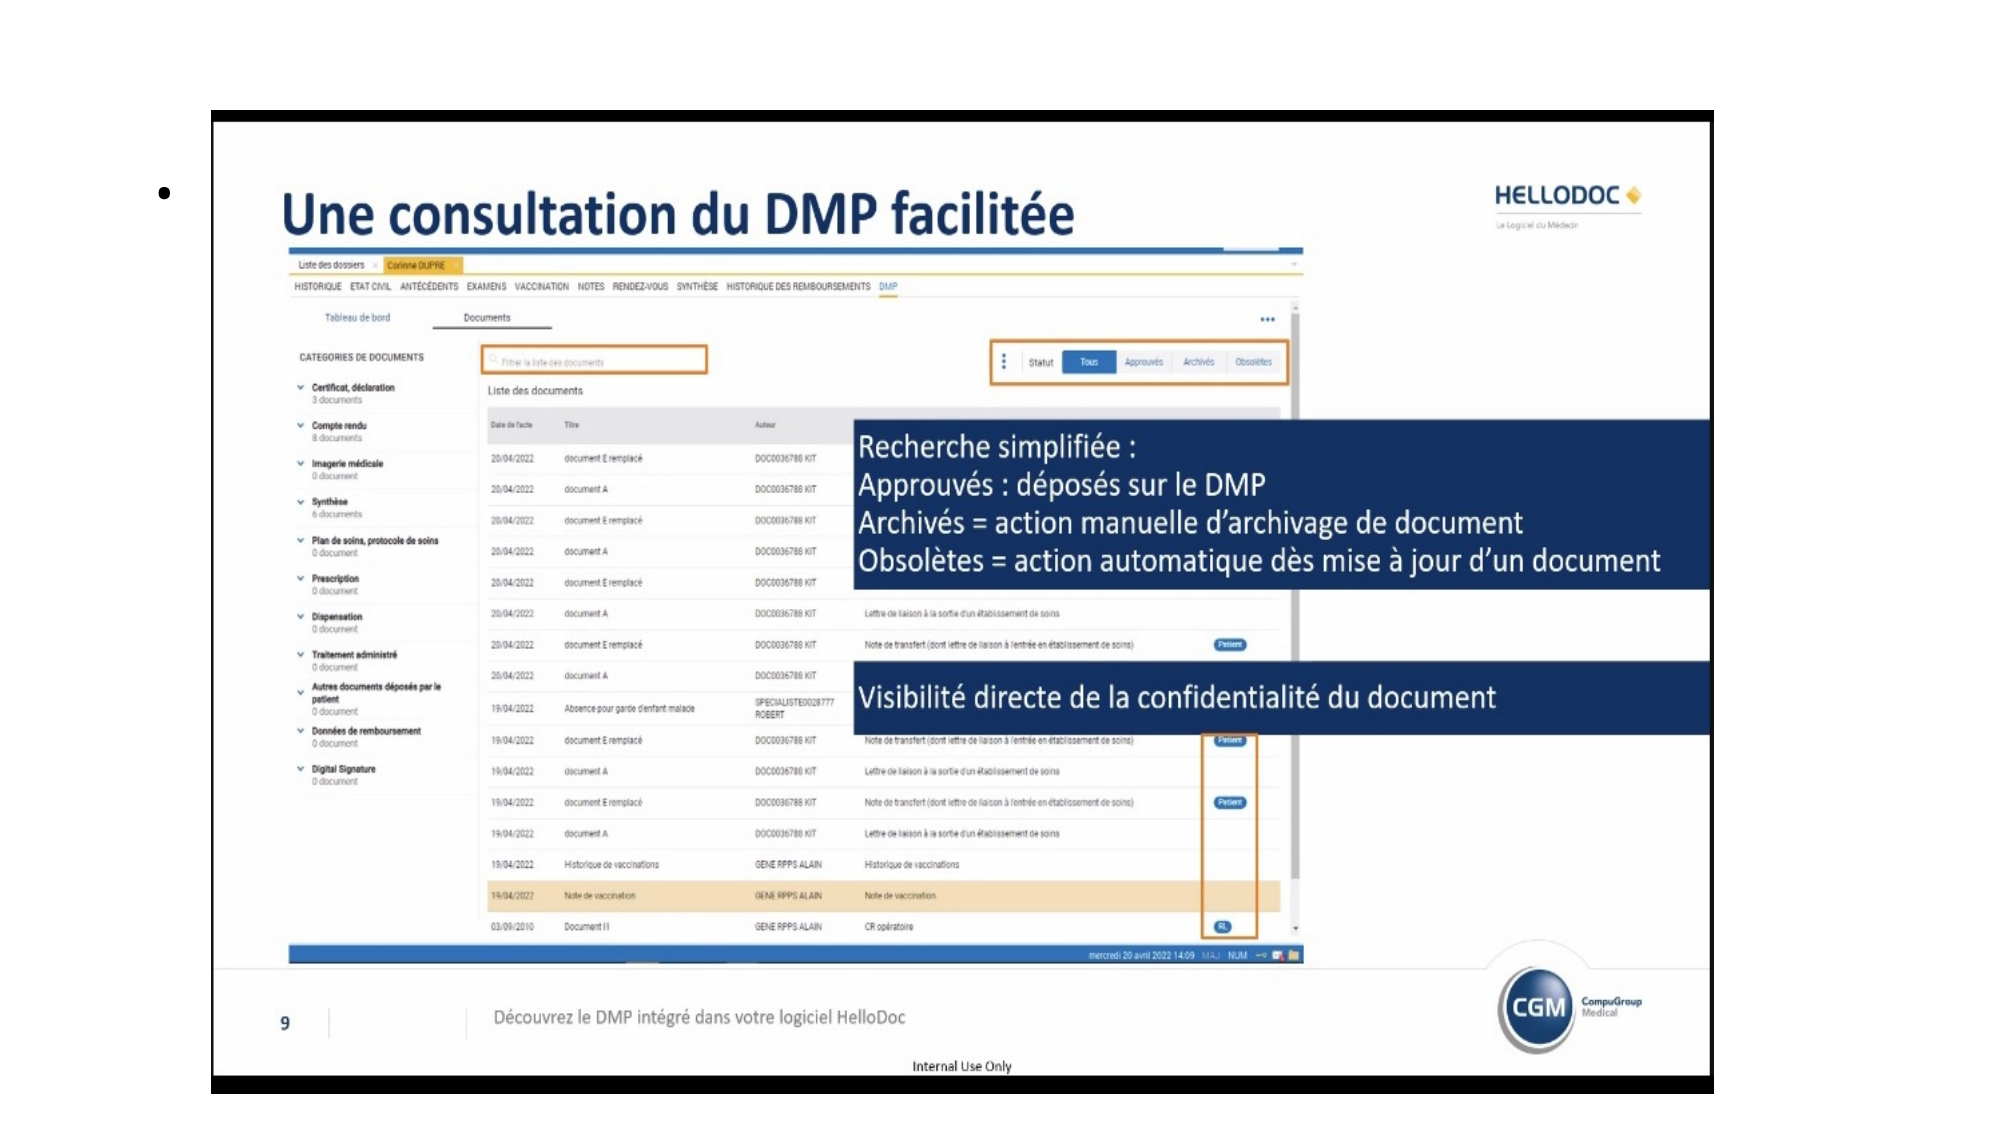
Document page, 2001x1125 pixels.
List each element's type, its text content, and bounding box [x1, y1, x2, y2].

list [211, 110, 1714, 1094]
title . [137, 59, 1863, 278]
